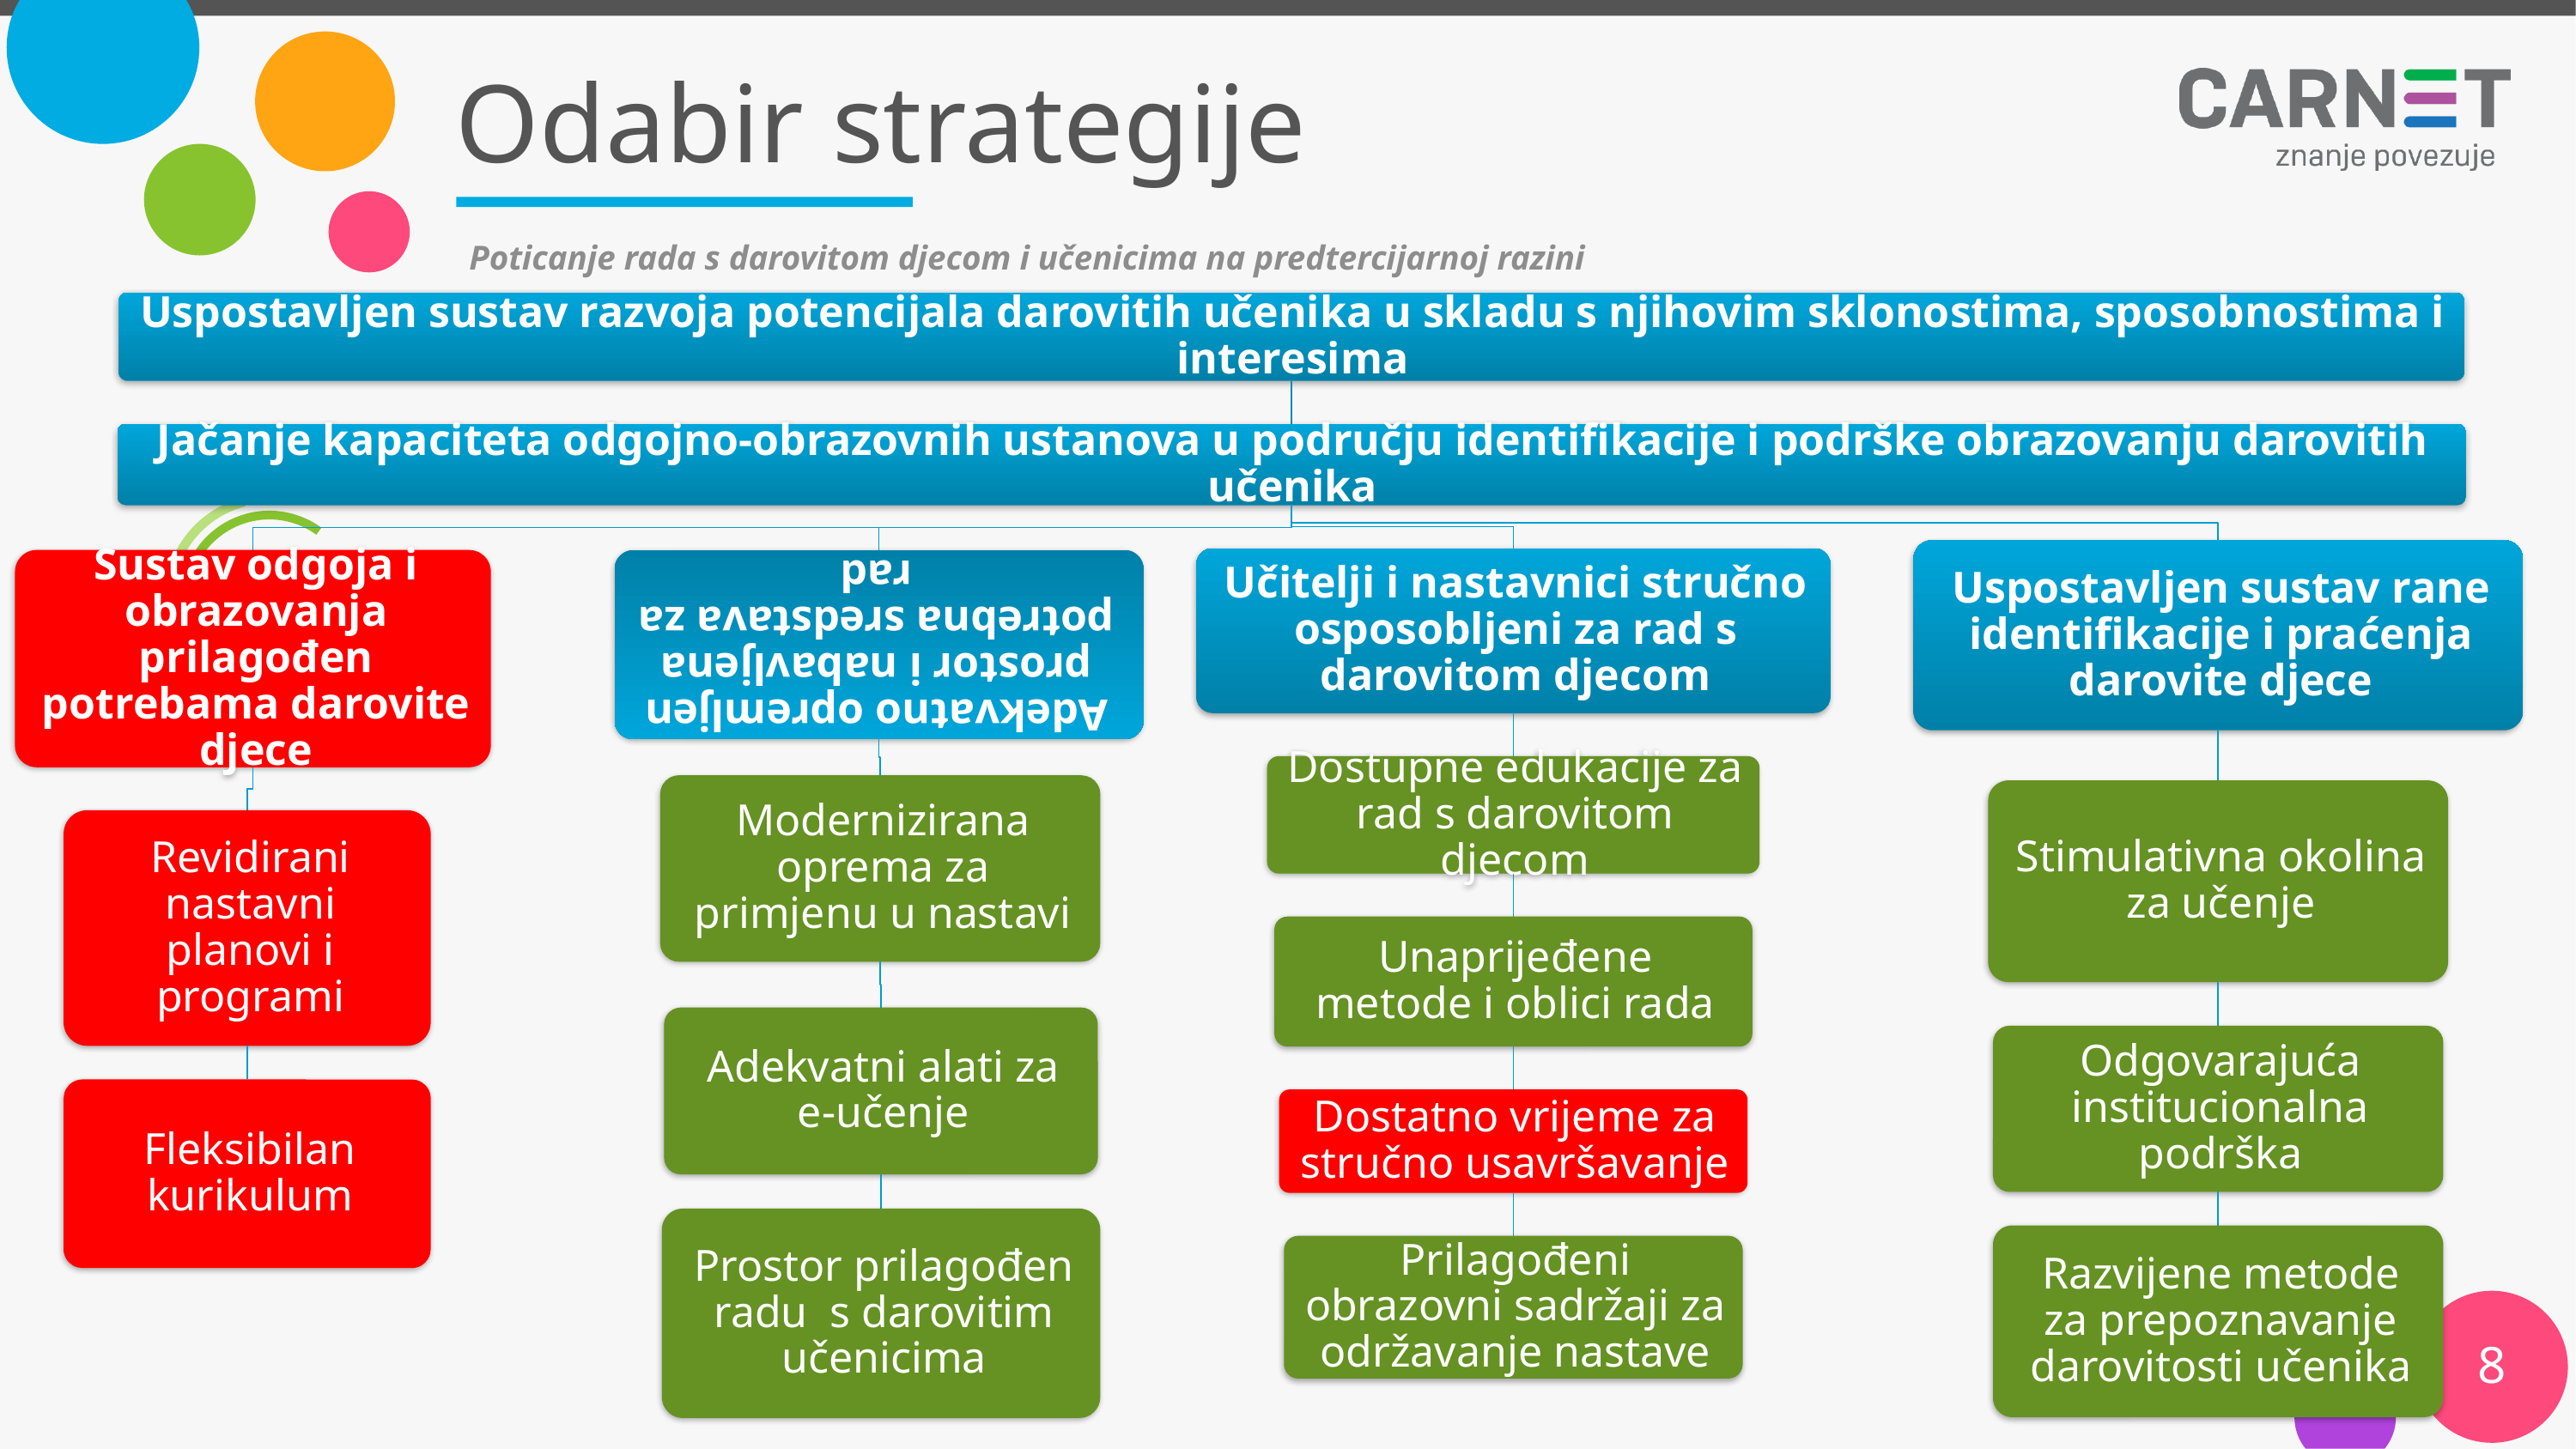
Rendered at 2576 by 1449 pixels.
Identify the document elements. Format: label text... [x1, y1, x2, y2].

picture [2179, 68, 2511, 171]
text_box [15, 288, 2568, 1434]
title Odabir strategije [433, 34, 2454, 204]
list Poticanje rada s darovitom djecom i učenicima na predtercijarnoj razini [446, 217, 2465, 285]
